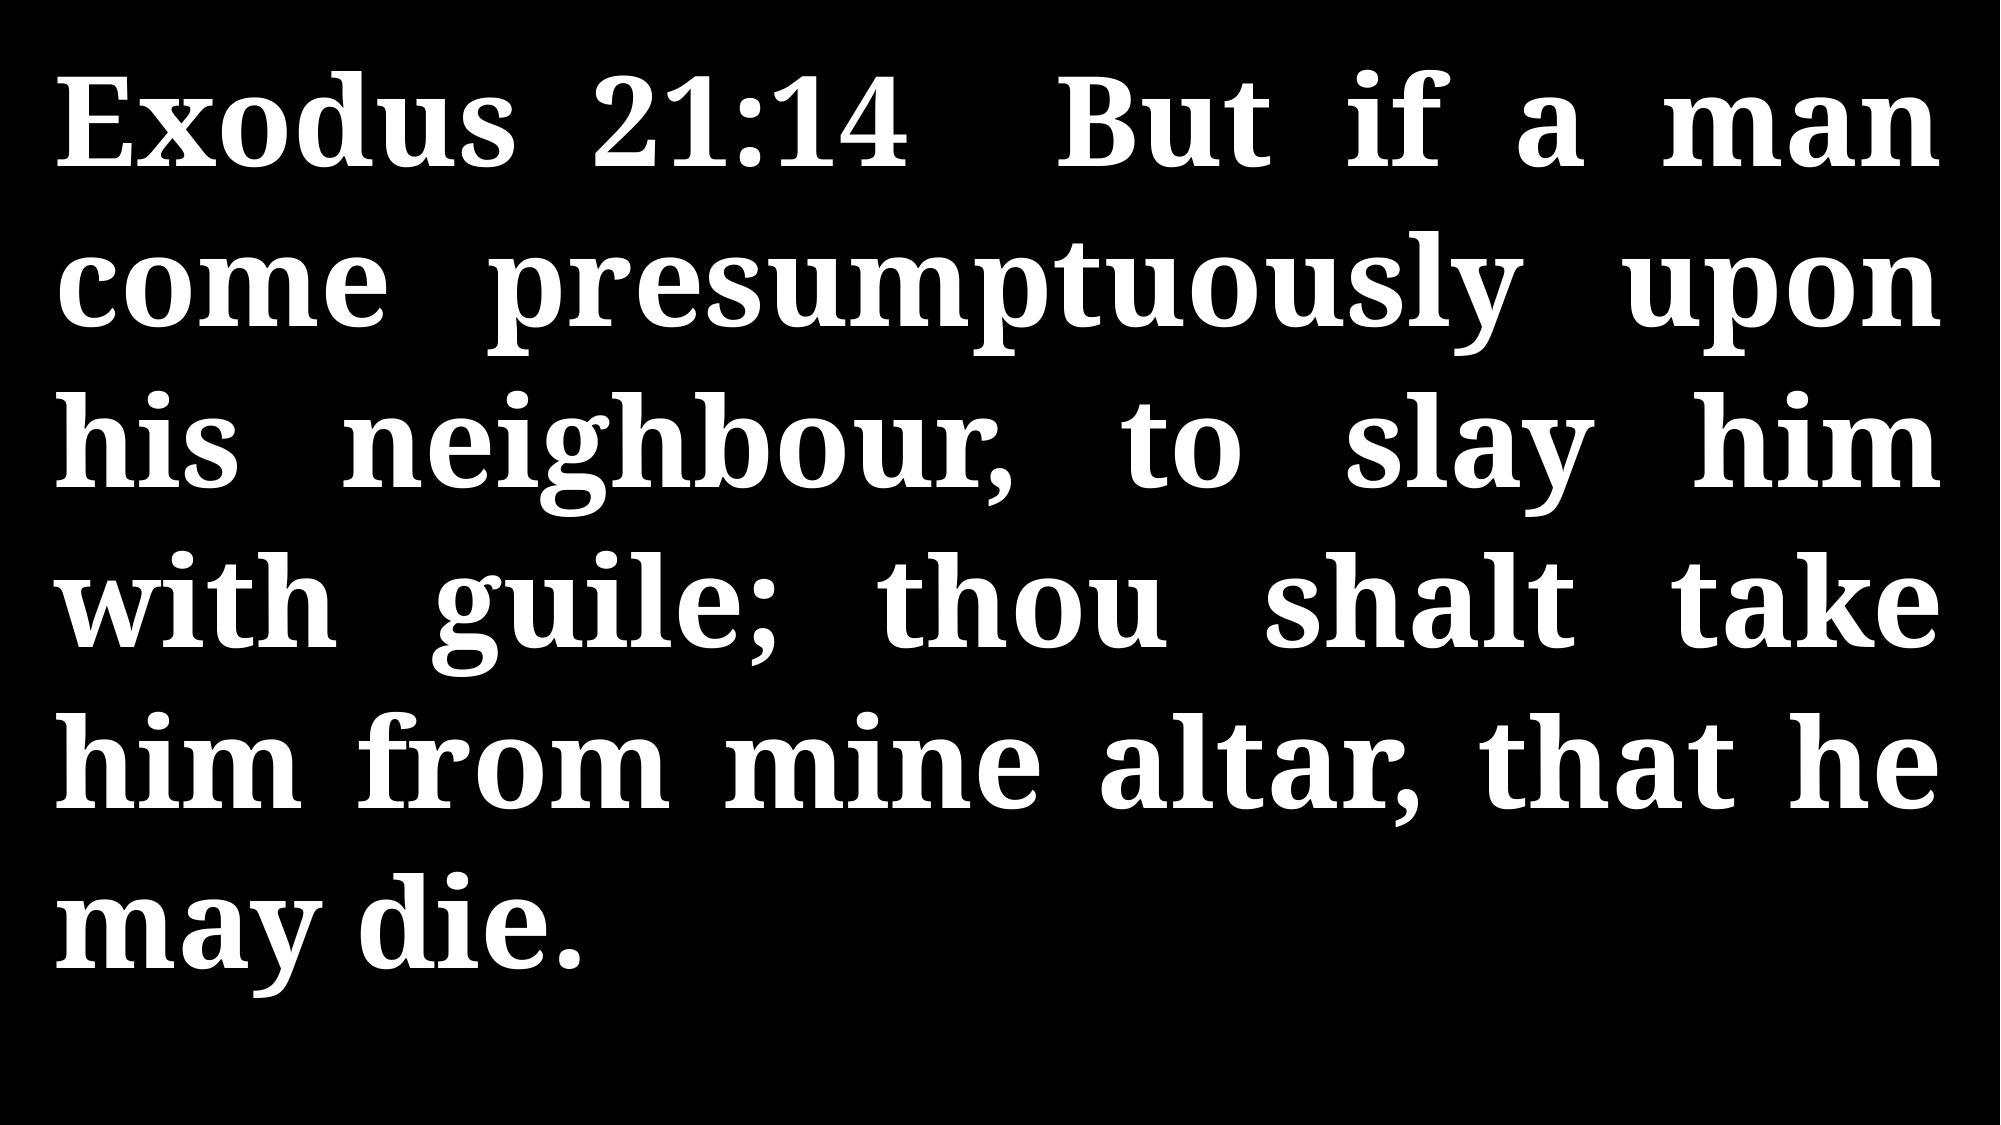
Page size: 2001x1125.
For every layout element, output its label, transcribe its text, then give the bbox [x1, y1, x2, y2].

text_box Exodus 21:14 But if a man come presumptuously upon his neighbour, to slay him with guile; thou shalt take him from mine altar, that he may die. [39, 23, 1961, 1001]
